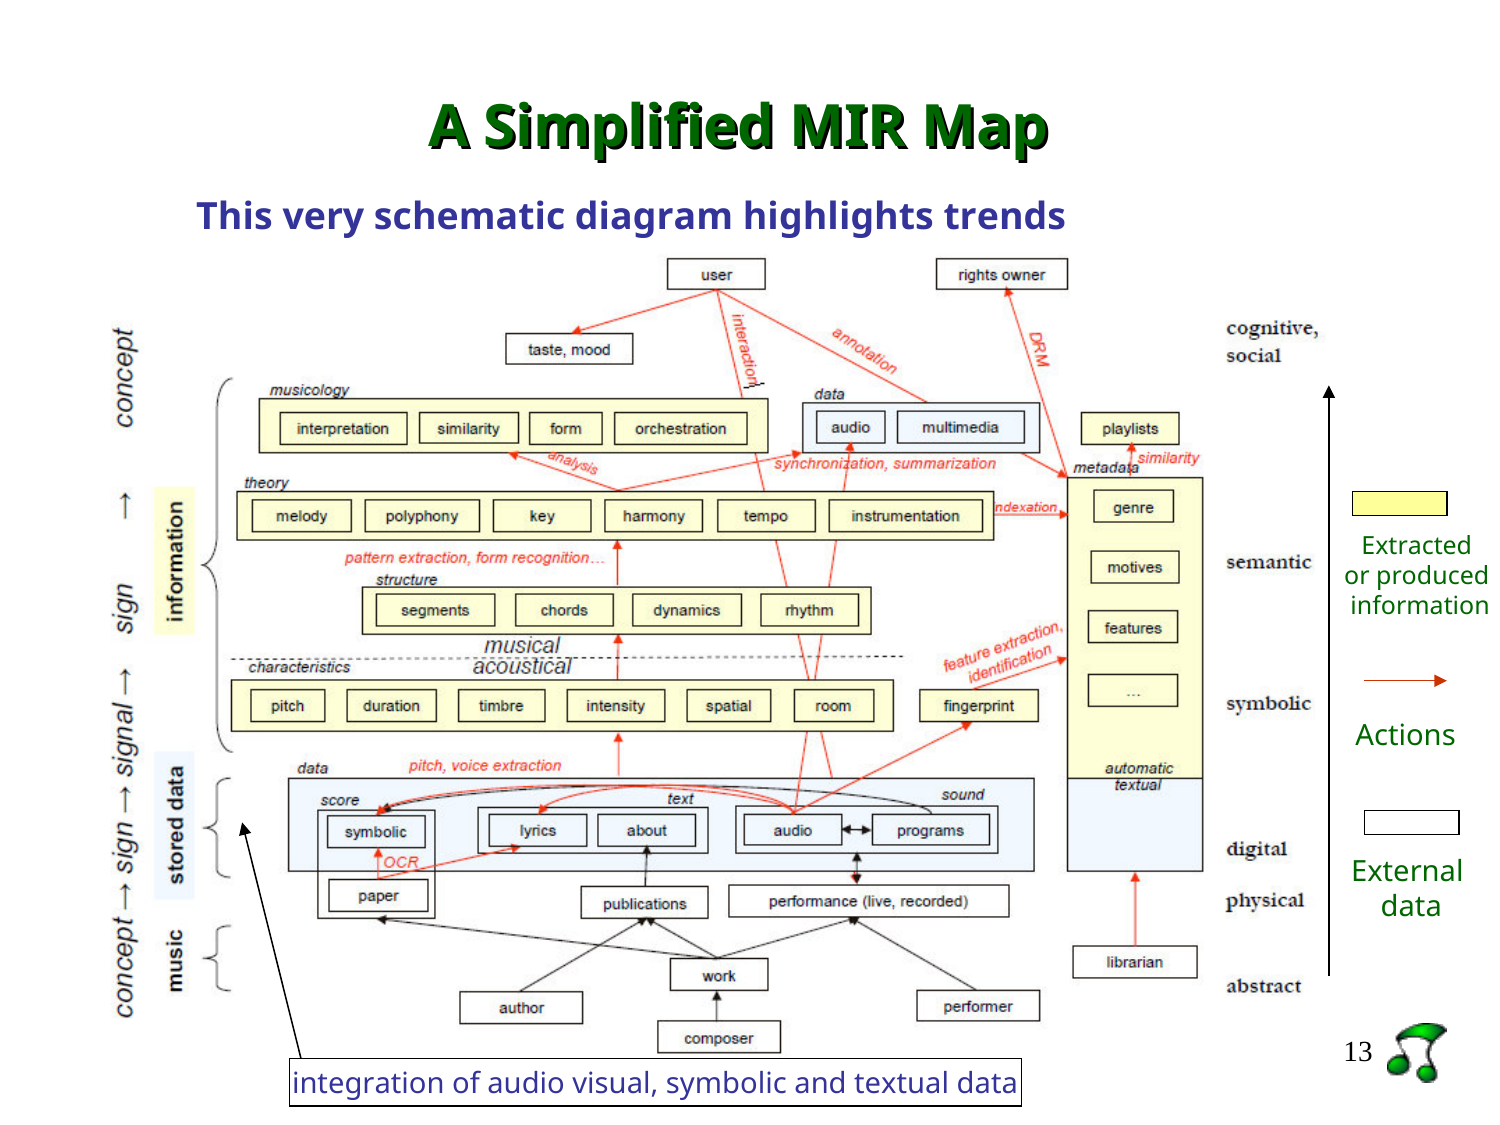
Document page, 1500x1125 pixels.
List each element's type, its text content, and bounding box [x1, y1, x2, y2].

text_box integration of audio visual, symbolic and textual data [289, 1073, 1022, 1106]
text_box Extracted or produced information [1340, 527, 1500, 622]
picture [1387, 1023, 1447, 1083]
text_box [1329, 385, 1336, 977]
text_box [1352, 491, 1447, 516]
slide_number 13 [1074, 1025, 1388, 1100]
title A Simplified MIR Map [112, 66, 1388, 154]
text_box Actions [1364, 716, 1448, 752]
text_box External data [1352, 869, 1471, 905]
text_box [1364, 674, 1447, 687]
text_box This very schematic diagram highlights trends [206, 184, 1057, 243]
text_box [1364, 810, 1459, 835]
picture [100, 243, 1329, 1073]
